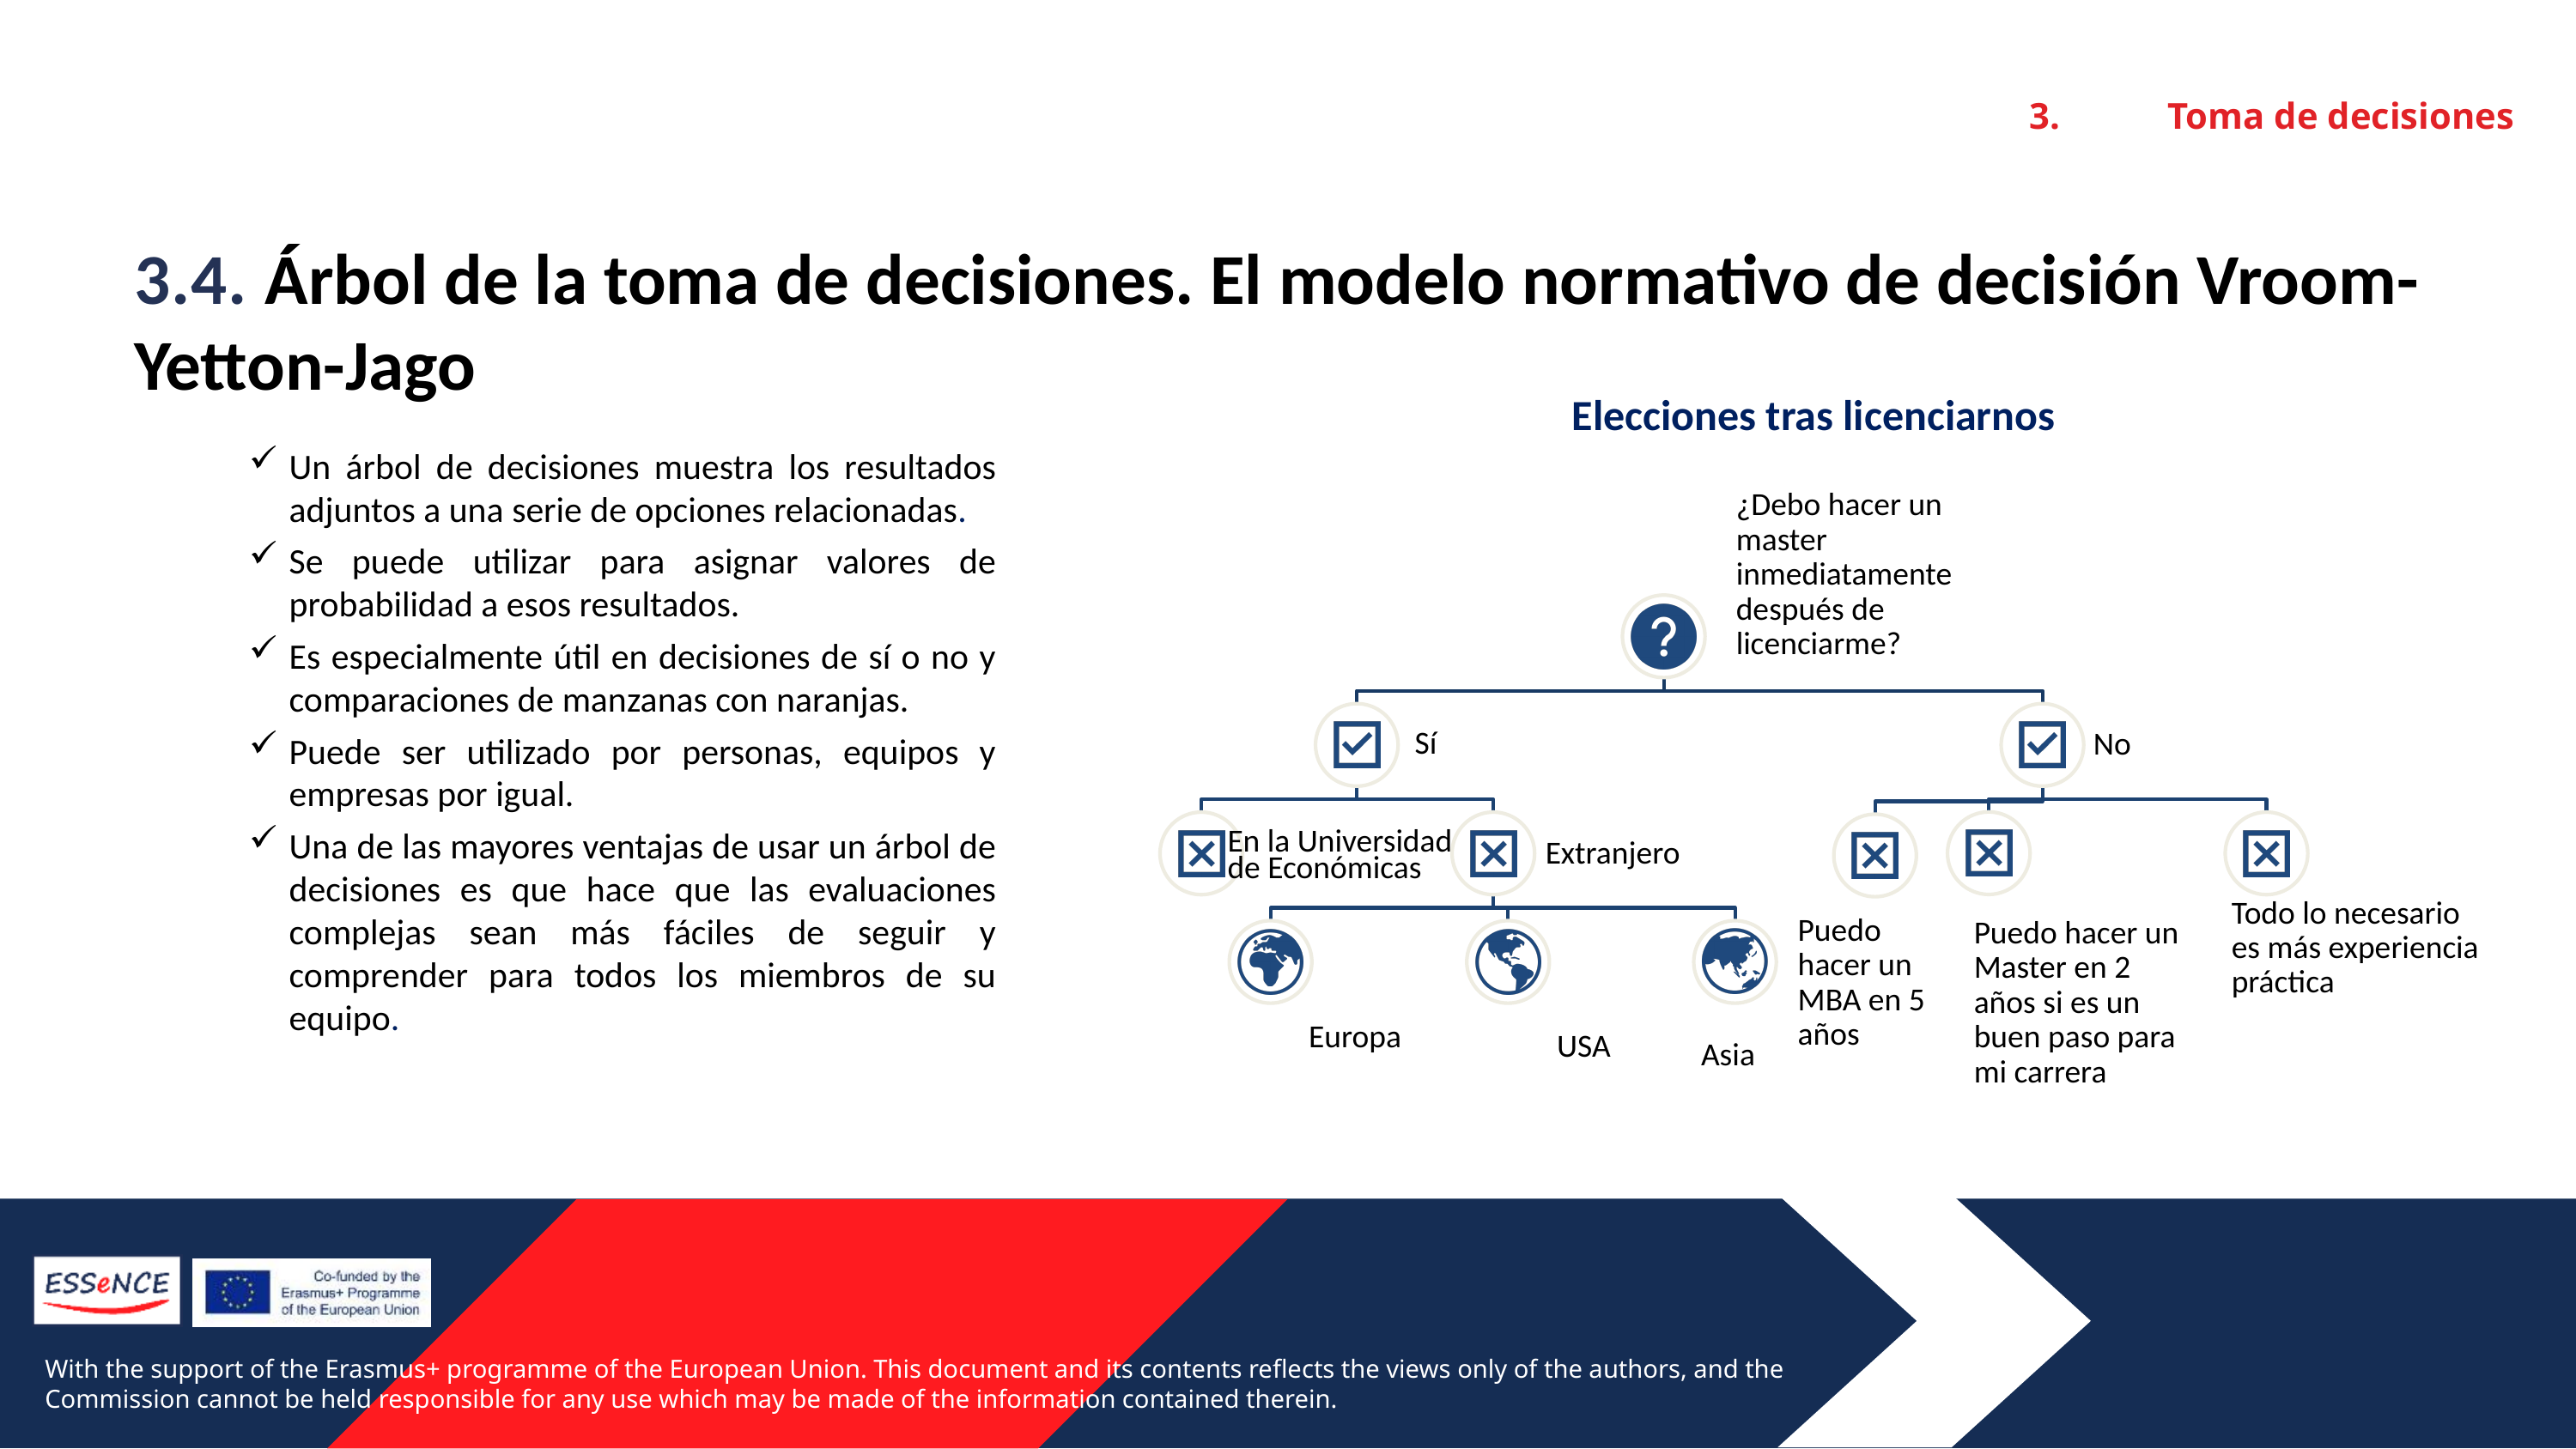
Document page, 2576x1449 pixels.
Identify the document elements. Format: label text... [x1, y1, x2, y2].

text_box 3.4. Árbol de la toma de decisiones. El modelo normativo de decisión Vroom-Yetton-Jago [131, 230, 2544, 404]
picture [192, 1258, 431, 1328]
text_box Elecciones tras licenciarnos [1459, 380, 2168, 446]
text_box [1158, 455, 2512, 1143]
text_box 3. Toma de decisiones [1534, 91, 2515, 136]
picture [32, 1254, 183, 1328]
text_box Un árbol de decisiones muestra los resultados adjuntos a una serie de opciones relacionadas. Se puede utilizar para asignar valores de probabilidad a esos resultados. Es especialmente útil en decisiones de sí o no y comparaciones de manzanas con naranjas. Puede ser utilizado por personas, equipos y empresas por igual. Una de las mayores ventajas de usar un árbol de decisiones es que hace que las evaluaciones complejas sean más fáciles de seguir y comprender para todos los miembros de su equipo. [235, 437, 1009, 1045]
text_box With the support of the Erasmus+ programme of the European Union. This document and its contents reflects the views only of the authors, and the Commission cannot be held responsible for any use which may be made of the information contained therein. [32, 1346, 1803, 1420]
